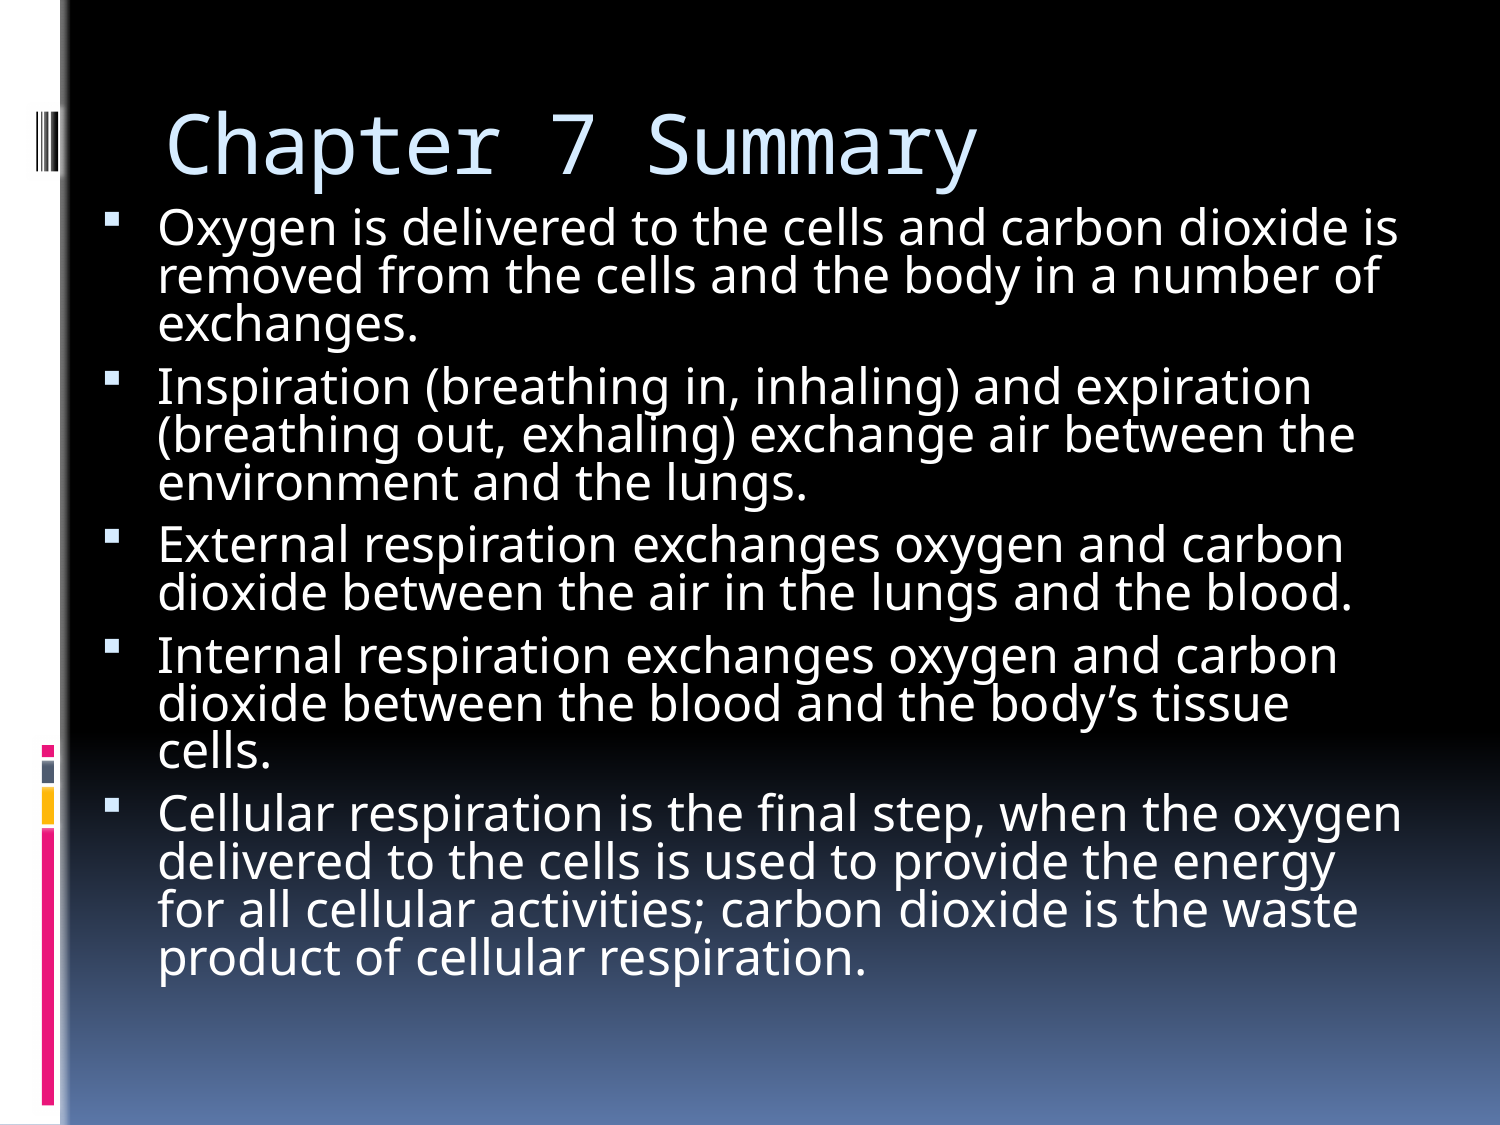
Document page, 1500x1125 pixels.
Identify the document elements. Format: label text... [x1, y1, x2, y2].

title Chapter 7 Summary [150, 83, 1425, 200]
list Oxygen is delivered to the cells and carbon dioxide is removed from the cells and the body in a number of exchanges. Inspiration (breathing in, inhaling) and expiration (breathing out, exhaling) exchange air between the environment and the lungs. External respiration exchanges oxygen and carbon dioxide between the air in the lungs and the blood. Internal respiration exchanges oxygen and carbon dioxide between the blood and the body’s tissue cells. Cellular respiration is the final step, when the oxygen delivered to the cells is used to provide the energy for all cellular activities; carbon dioxide is the waste product of cellular respiration. [75, 200, 1425, 947]
